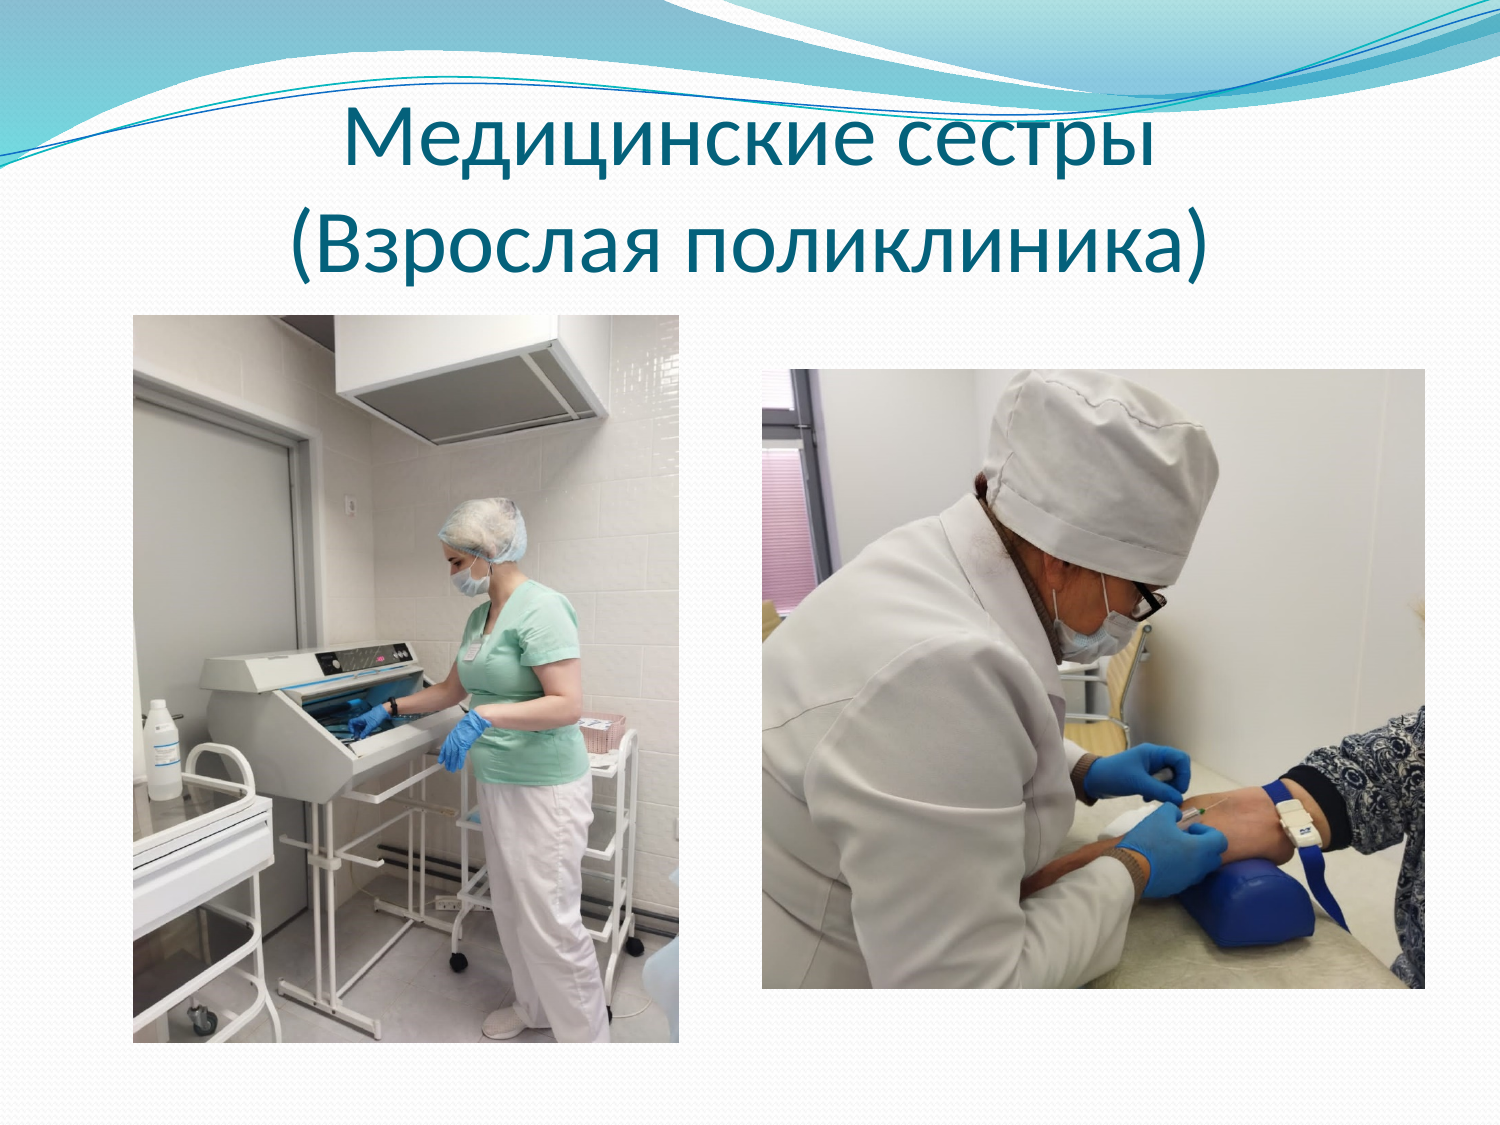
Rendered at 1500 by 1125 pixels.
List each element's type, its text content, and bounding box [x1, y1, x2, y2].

title Медицинские сестры (Взрослая поликлиника) [75, 66, 1425, 291]
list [133, 314, 680, 1043]
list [762, 368, 1426, 989]
